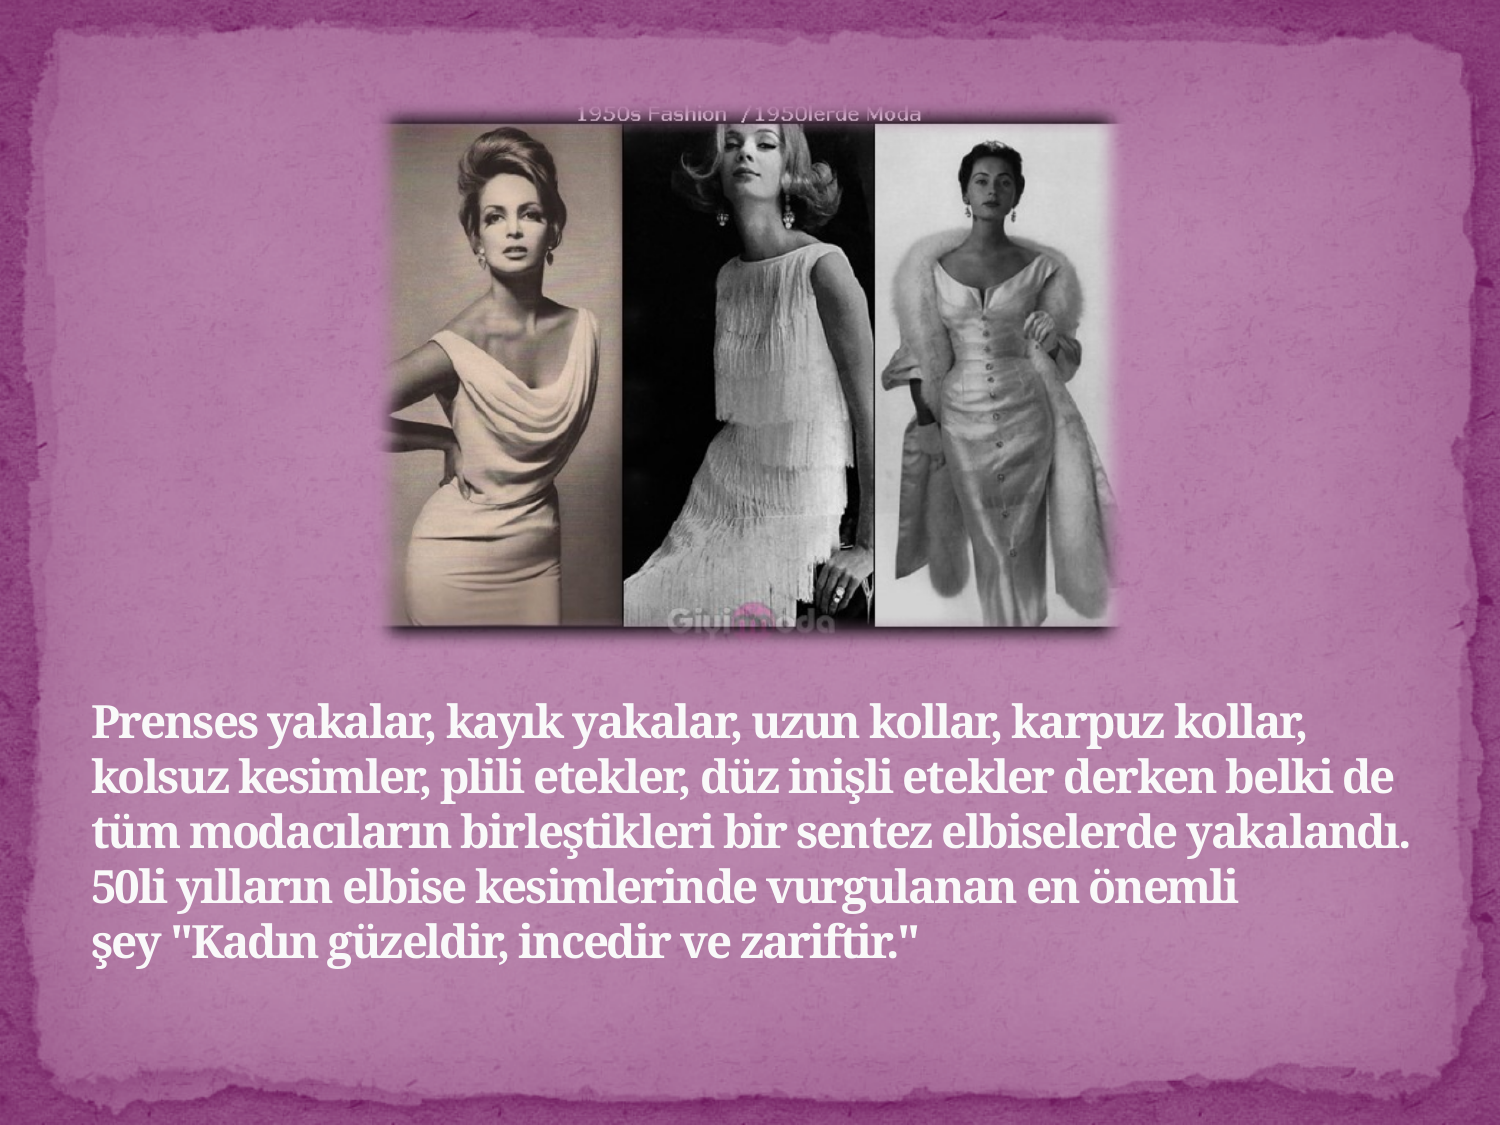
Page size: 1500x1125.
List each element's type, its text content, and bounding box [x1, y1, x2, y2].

title Prenses yakalar, kayık yakalar, uzun kollar, karpuz kollar, kolsuz kesimler, plili etekler, düz inişli etekler derken belki de tüm modacıların birleştikleri bir sentez elbiselerde yakalandı. 50li yılların elbise kesimlerinde vurgulanan en önemli şey "Kadın güzeldir, incedir ve zariftir." [76, 775, 1427, 976]
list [374, 104, 1128, 649]
